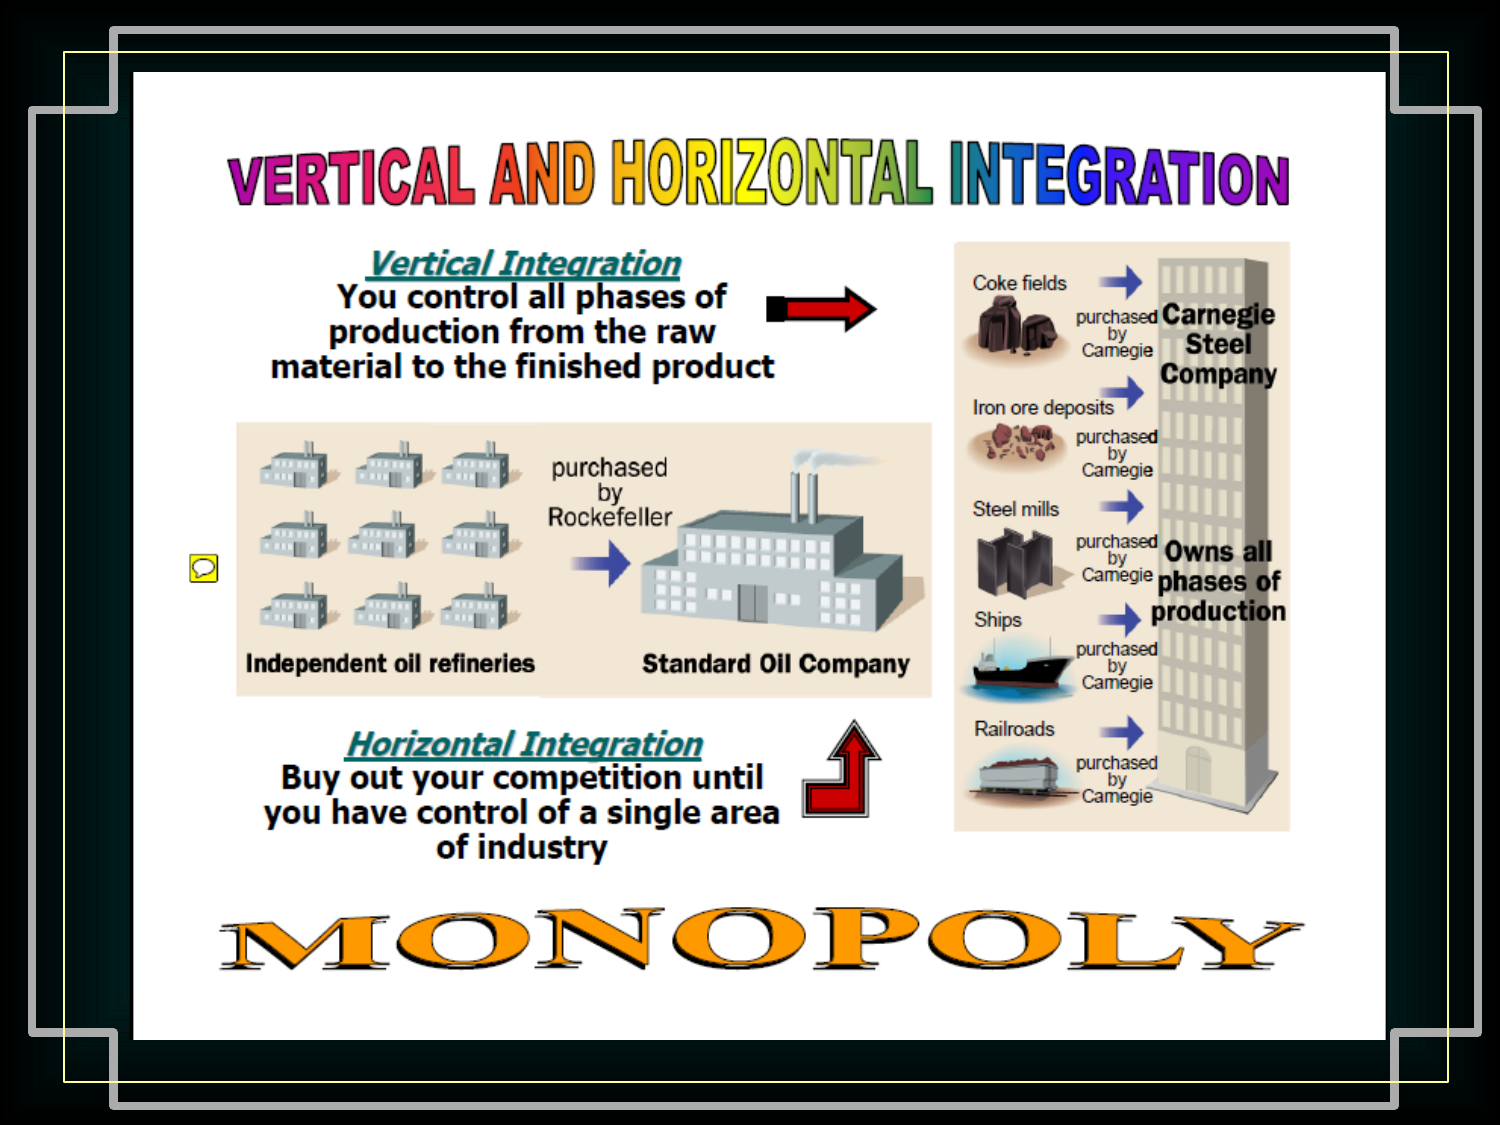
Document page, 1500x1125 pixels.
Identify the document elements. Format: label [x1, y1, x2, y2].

picture [129, 72, 1388, 1040]
